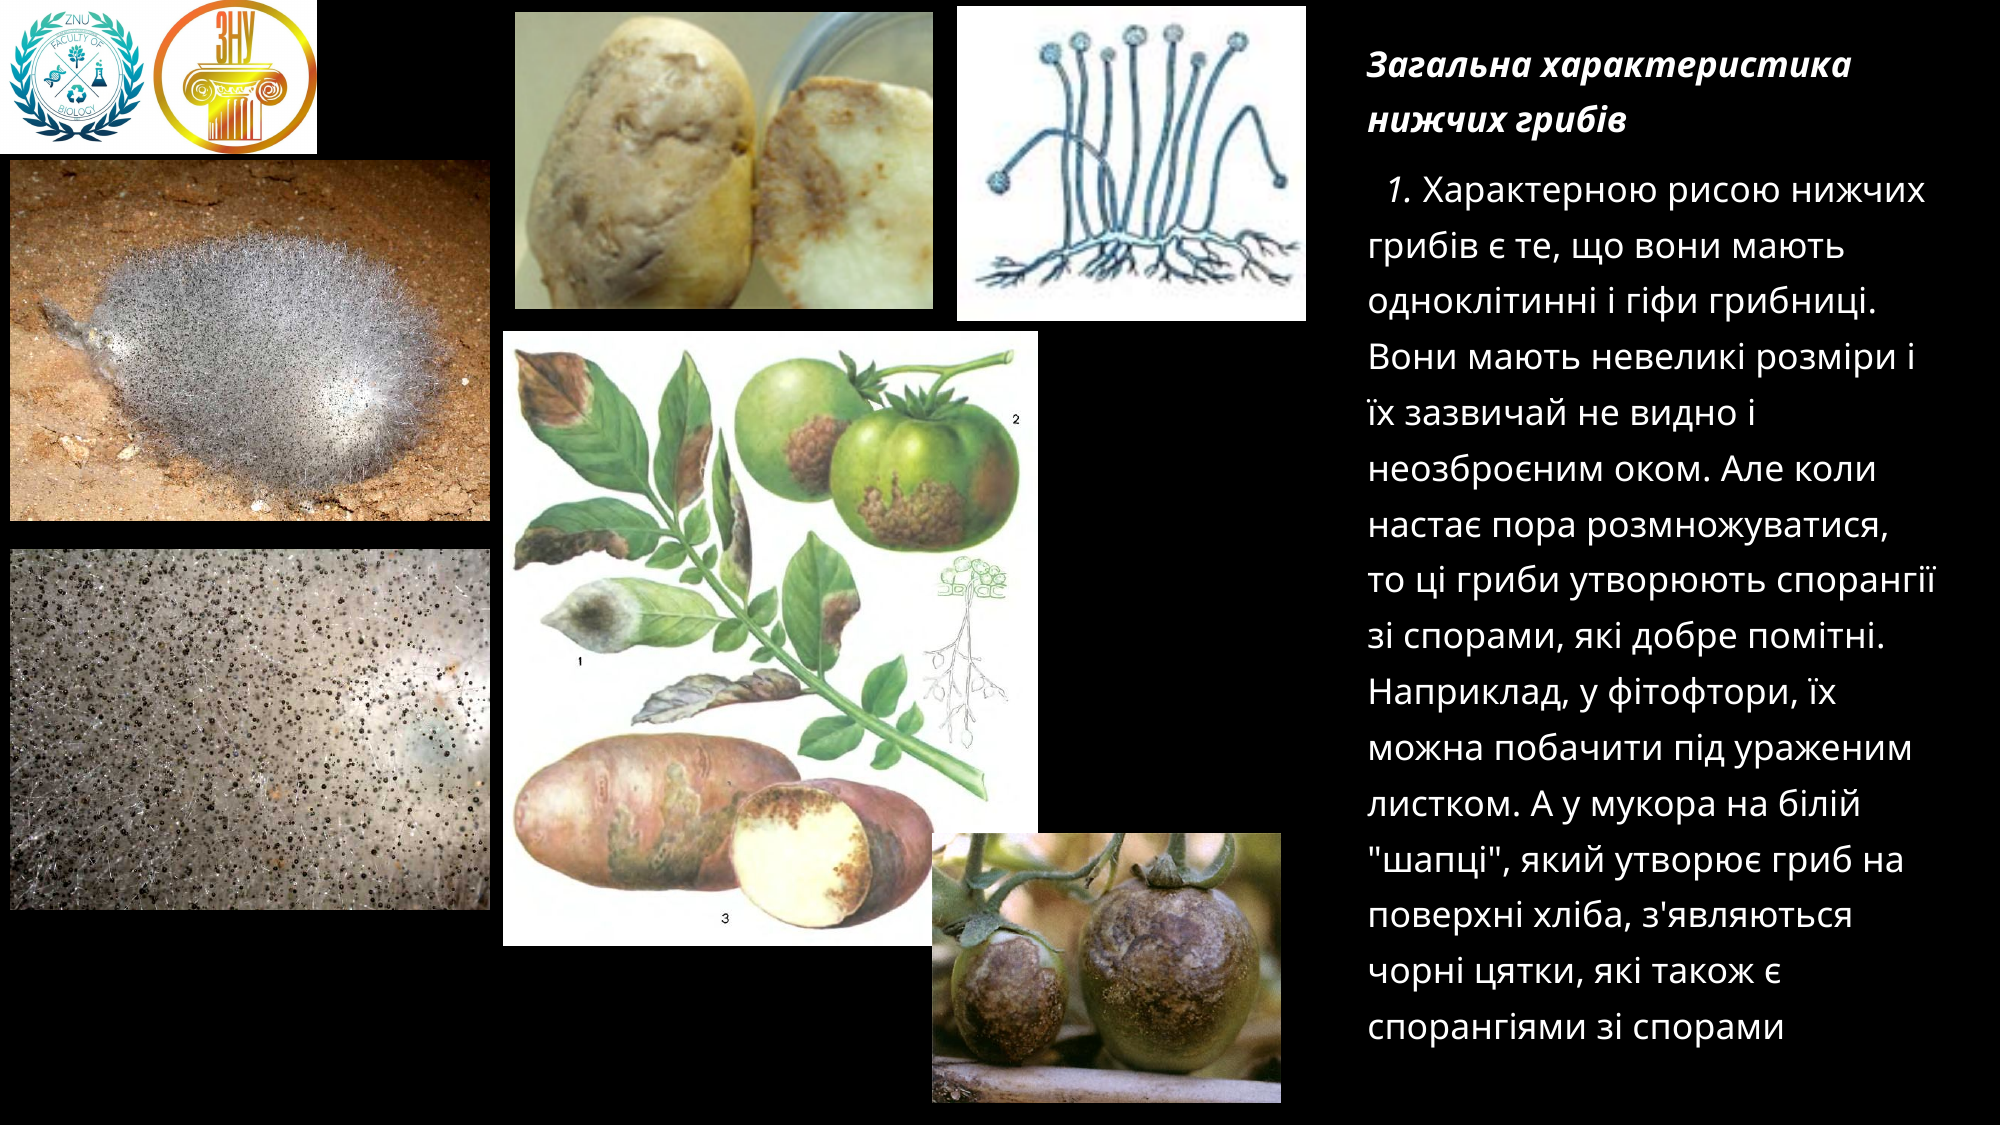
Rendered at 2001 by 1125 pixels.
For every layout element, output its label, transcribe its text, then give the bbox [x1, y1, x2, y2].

picture [515, 12, 933, 309]
picture [0, 0, 317, 154]
picture [10, 160, 490, 521]
list Загальна характеристика нижчих грибів 1. Характерною рисою нижчих грибів є те, що вони мають одноклітинні і гіфи грибниці. Вони мають невеликі розміри і їх зазвичай не видно і неозброєним оком. Але коли настає пора розмножуватися, то ці гриби утворюють спорангії зі спорами, які добре помітні. Наприклад, у фітофтори, їх можна побачити під ураженим листком. А у мукора на білій "шапці", який утворює гриб на поверхні хліба, з'являються чорні цятки, які також є спорангіями зі спорами [1314, 20, 1953, 1058]
picture [503, 331, 1281, 1104]
picture [10, 549, 490, 910]
picture [957, 6, 1306, 321]
